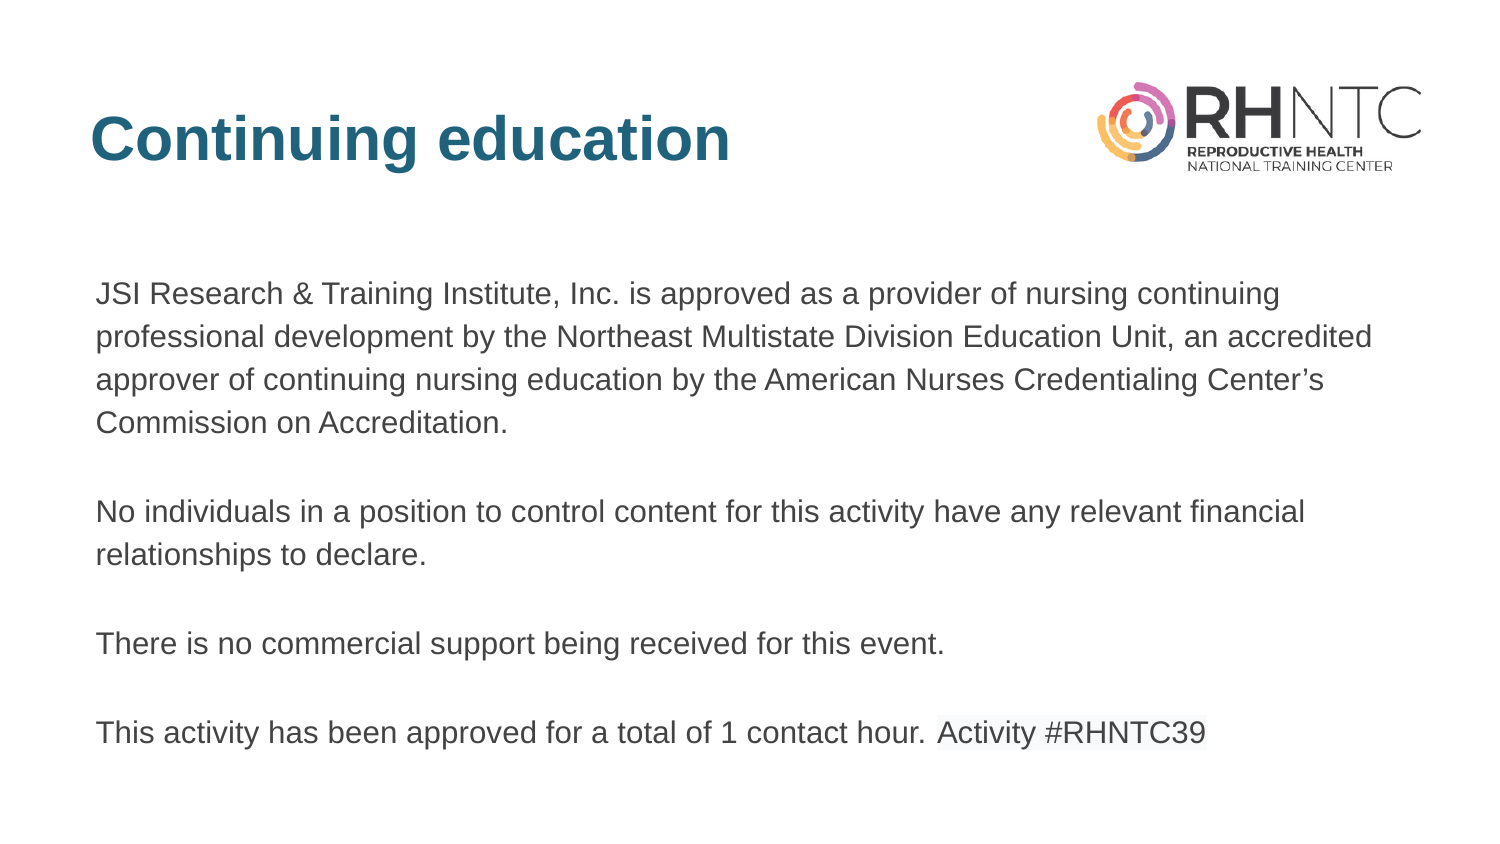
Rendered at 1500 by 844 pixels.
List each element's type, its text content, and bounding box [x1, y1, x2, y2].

picture [1097, 82, 1421, 171]
list JSI Research & Training Institute, Inc. is approved as a provider of nursing continuing professional development by the Northeast Multistate Division Education Unit, an accredited approver of continuing nursing education by the American Nurses Credentialing Center’s Commission on Accreditation. No individuals in a position to control content for this activity have any relevant financial relationships to declare. There is no commercial support being received for this event. This activity has been approved for a total of 1 contact hour. Activity #RHNTC39 [61, 259, 1439, 823]
title Continuing education [75, 90, 1009, 191]
